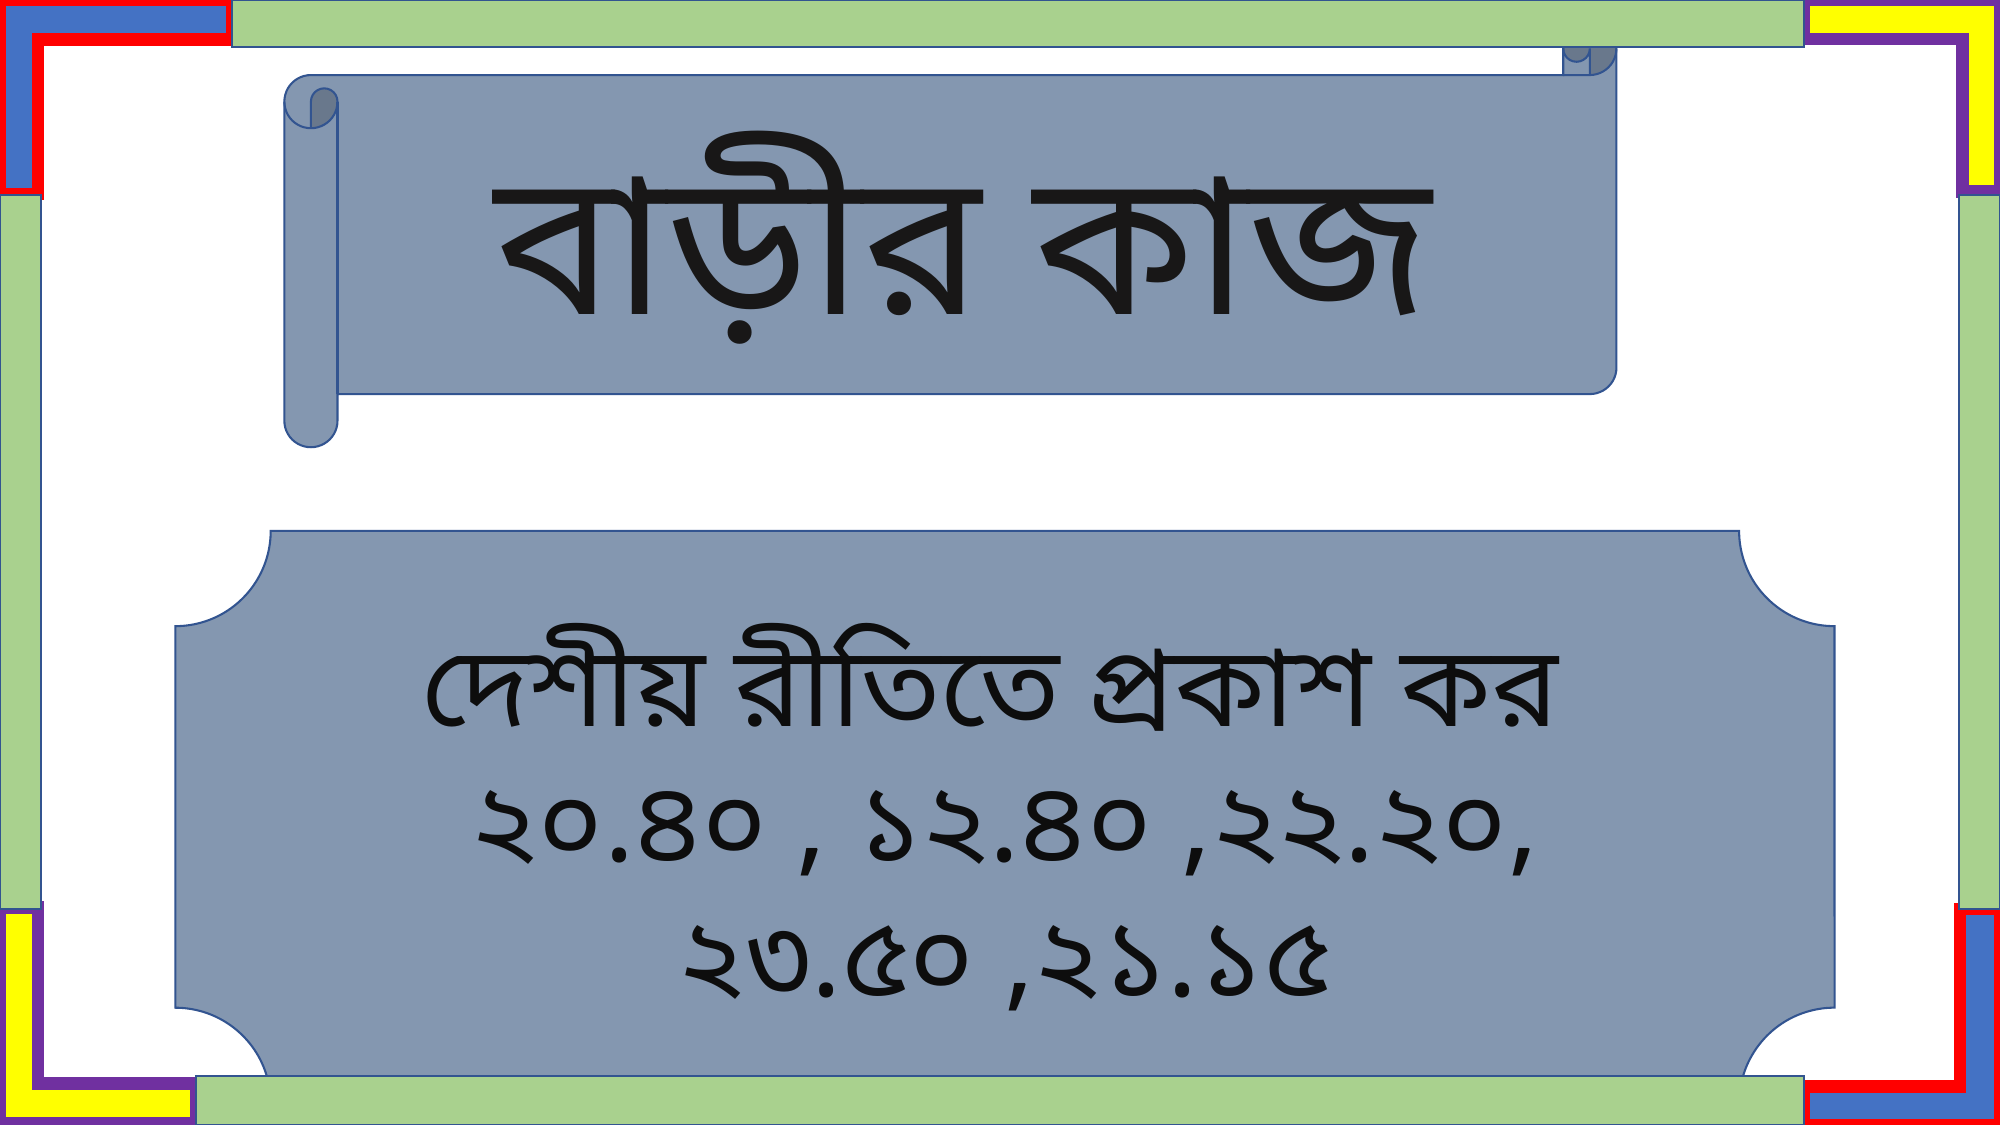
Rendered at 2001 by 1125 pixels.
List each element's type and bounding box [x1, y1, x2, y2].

text_box [0, 0, 2000, 1125]
